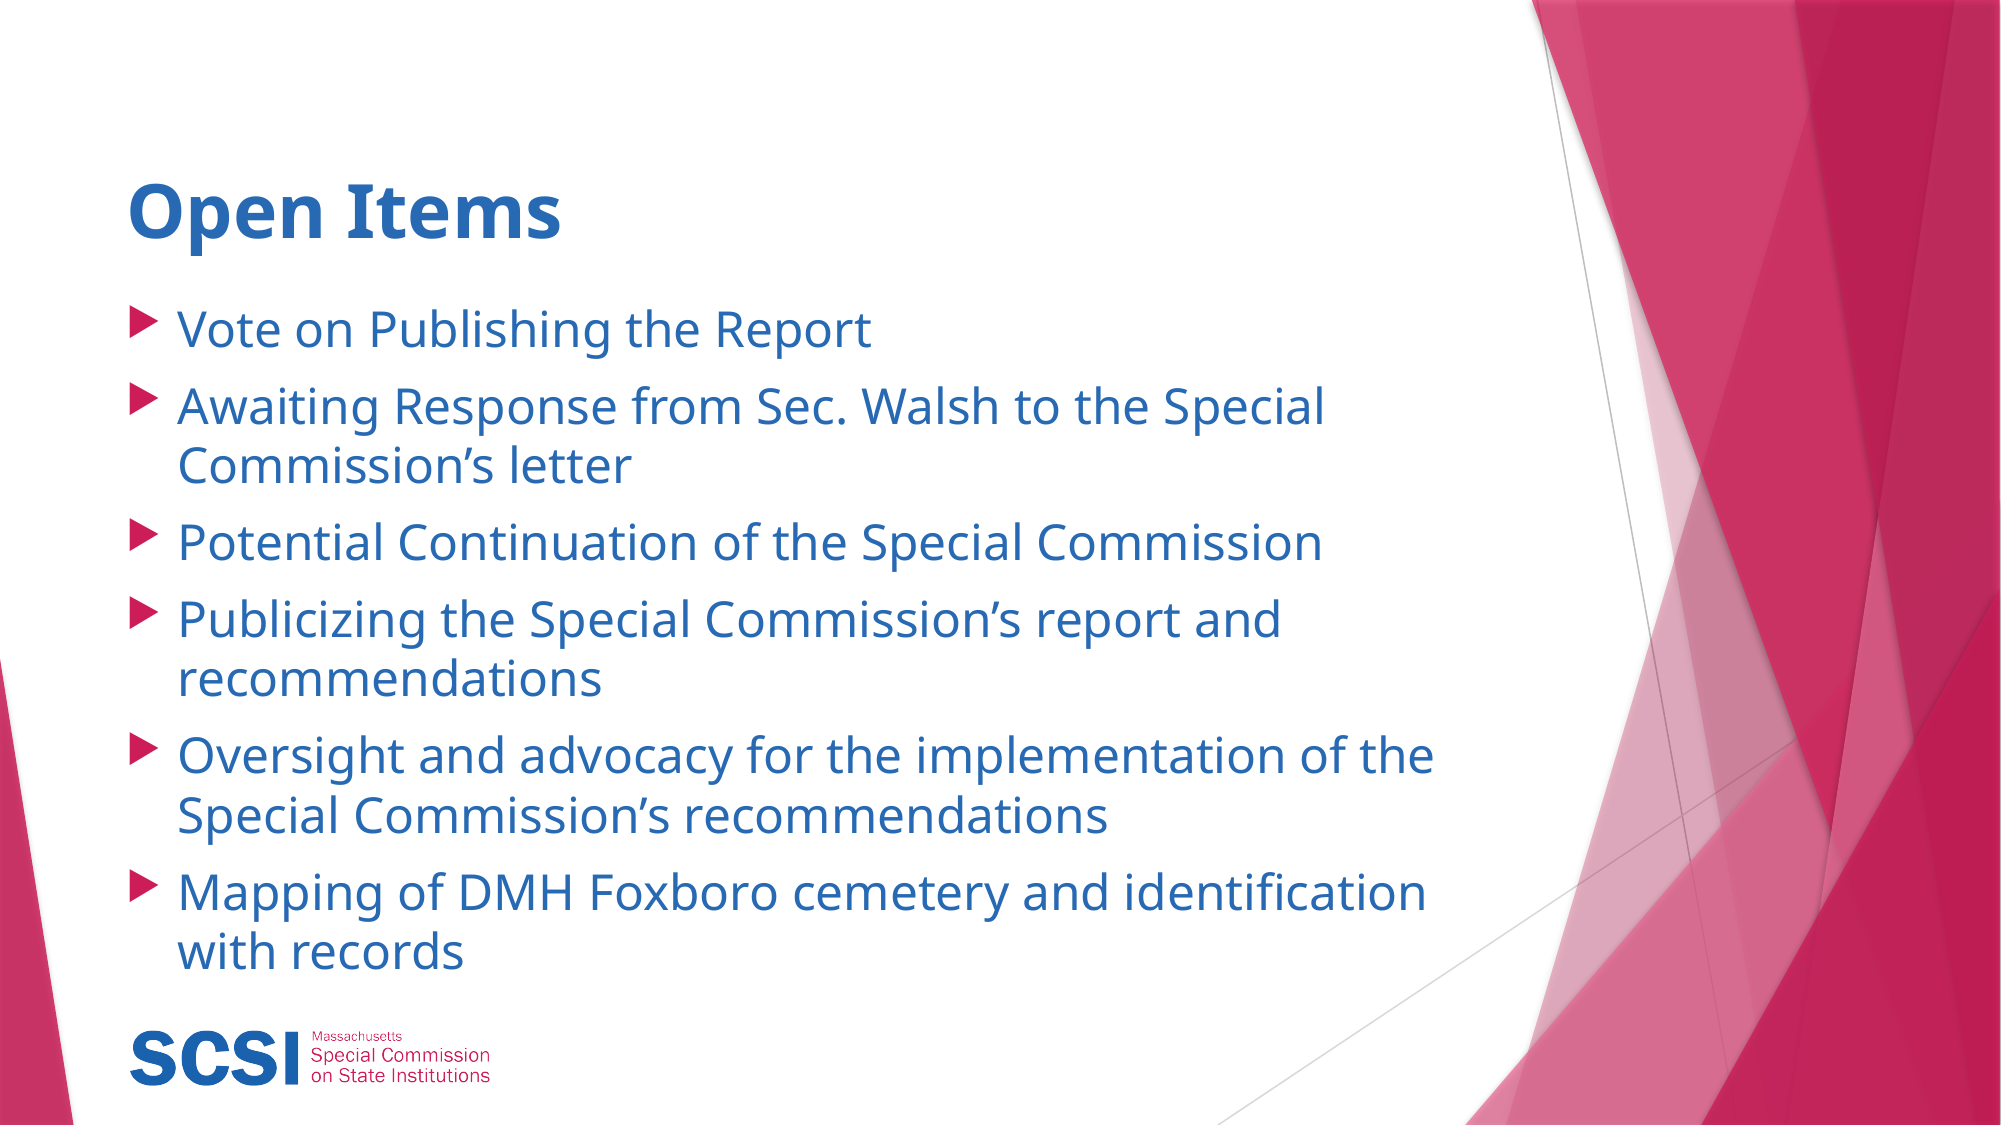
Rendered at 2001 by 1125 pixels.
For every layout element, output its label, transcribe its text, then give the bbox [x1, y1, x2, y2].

picture [130, 1018, 496, 1109]
list Vote on Publishing the Report Awaiting Response from Sec. Walsh to the Special Commission’s letter Potential Continuation of the Special Commission Publicizing the Special Commission’s report and recommendations Oversight and advocacy for the implementation of the Special Commission’s recommendations Mapping of DMH Foxboro cemetery and identification with records [111, 290, 1522, 992]
title Open Items [111, 99, 1522, 290]
